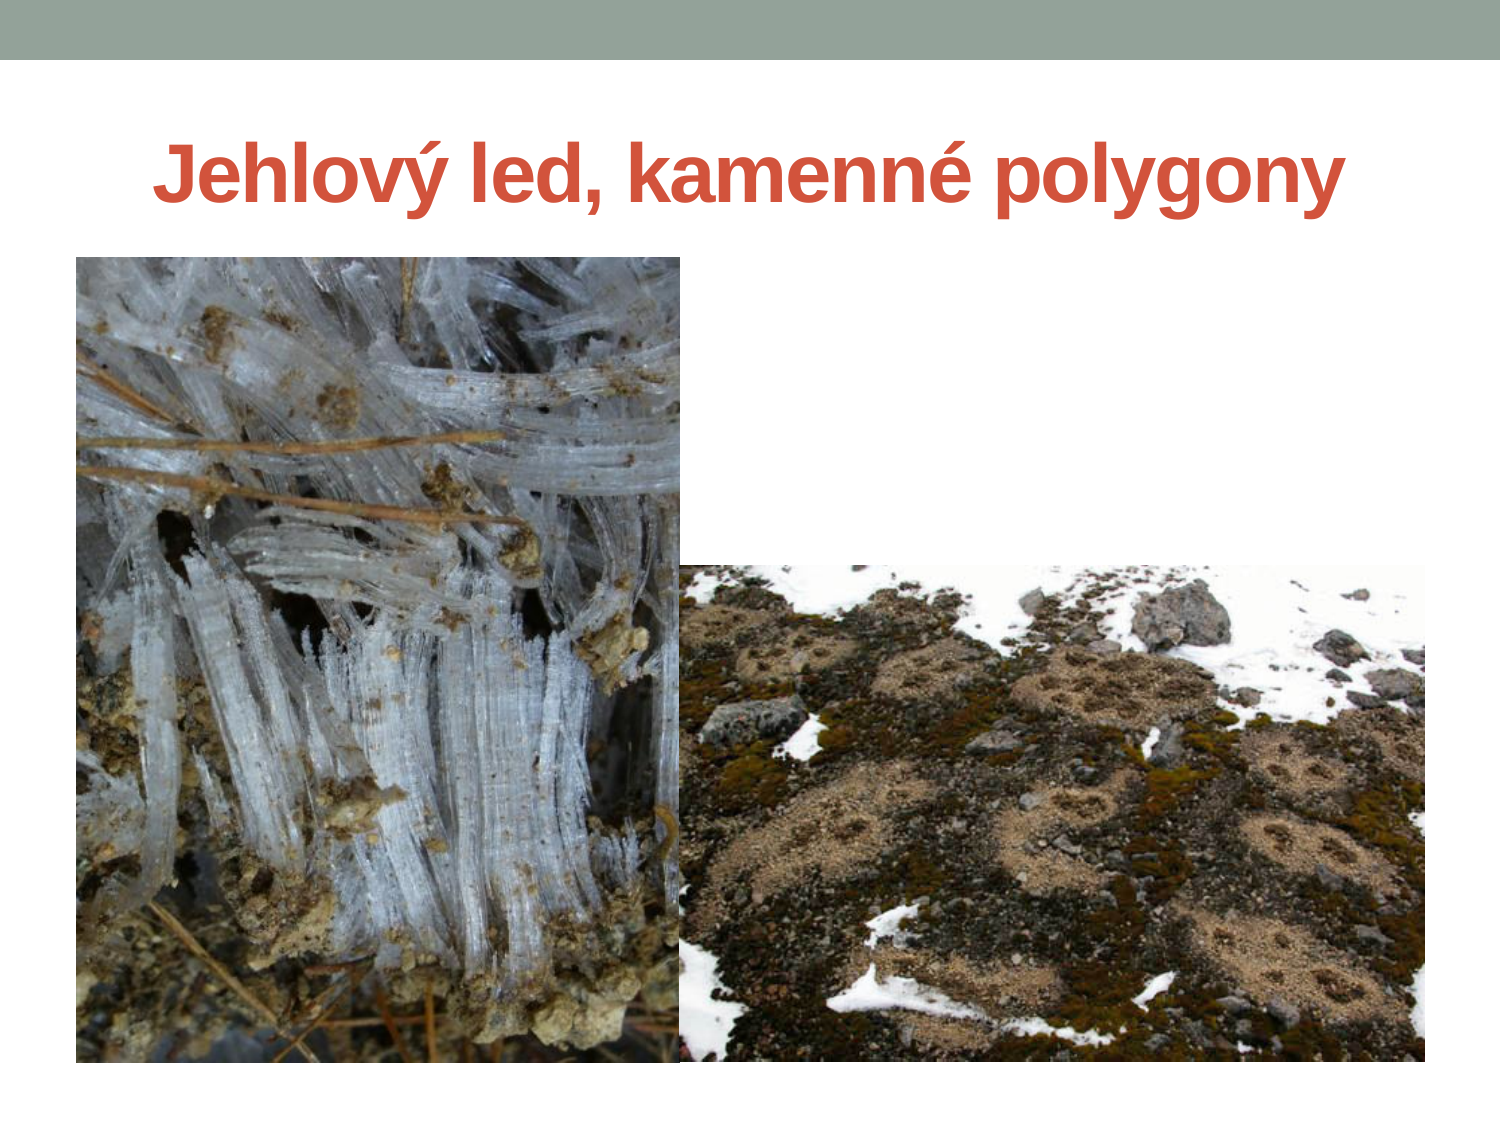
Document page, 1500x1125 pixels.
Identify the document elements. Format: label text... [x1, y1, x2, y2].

title Jehlový led, kamenné polygony [75, 87, 1425, 250]
picture [76, 257, 1426, 1064]
